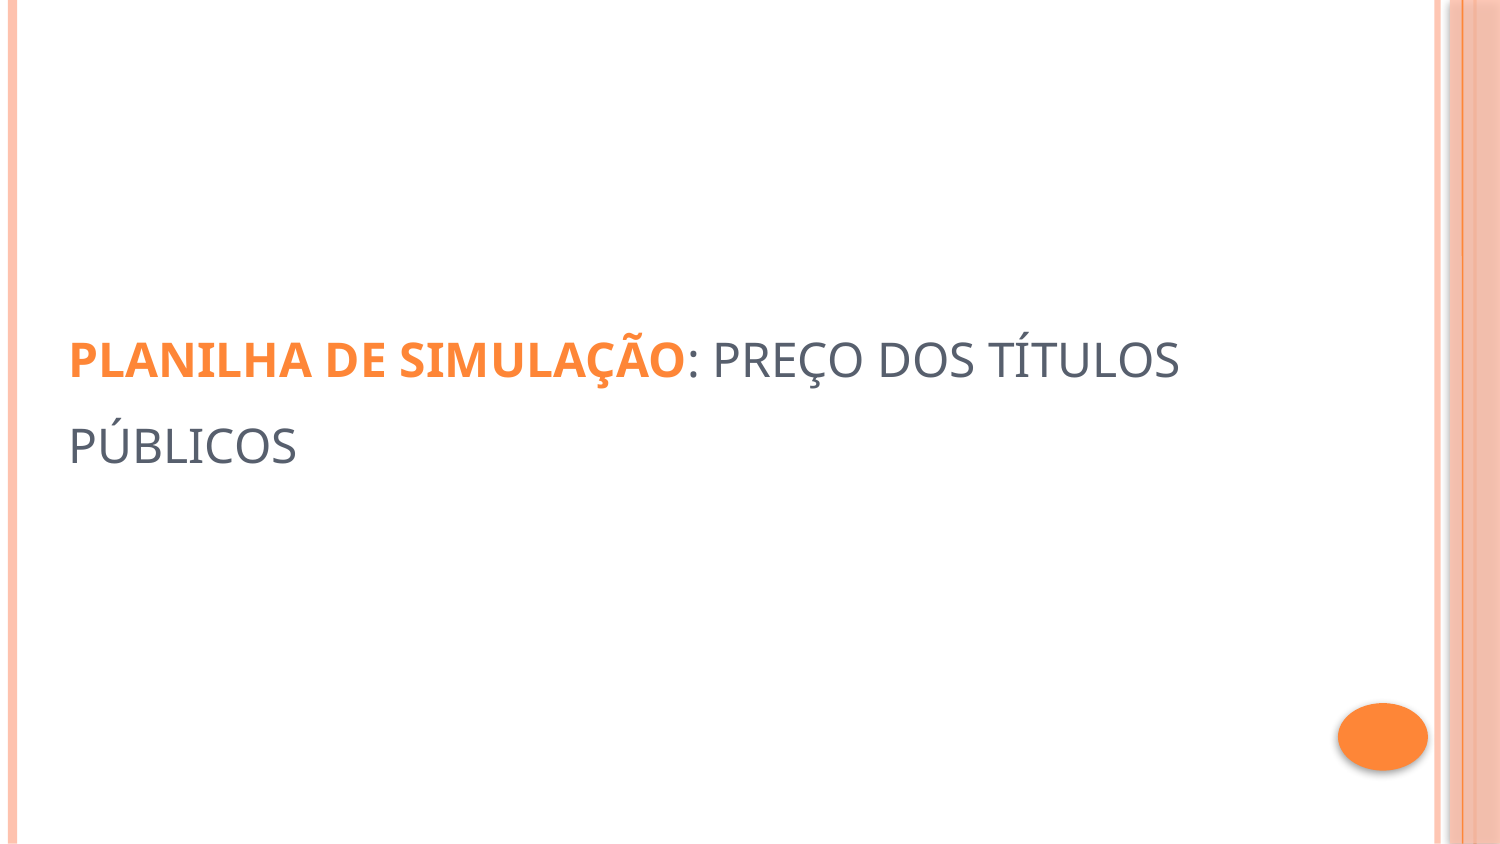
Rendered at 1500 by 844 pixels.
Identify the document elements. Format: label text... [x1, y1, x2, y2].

title PLANILHA DE SIMULAÇÃO: PREÇO DOS TÍTULOS PÚBLICOS [53, 268, 1404, 481]
